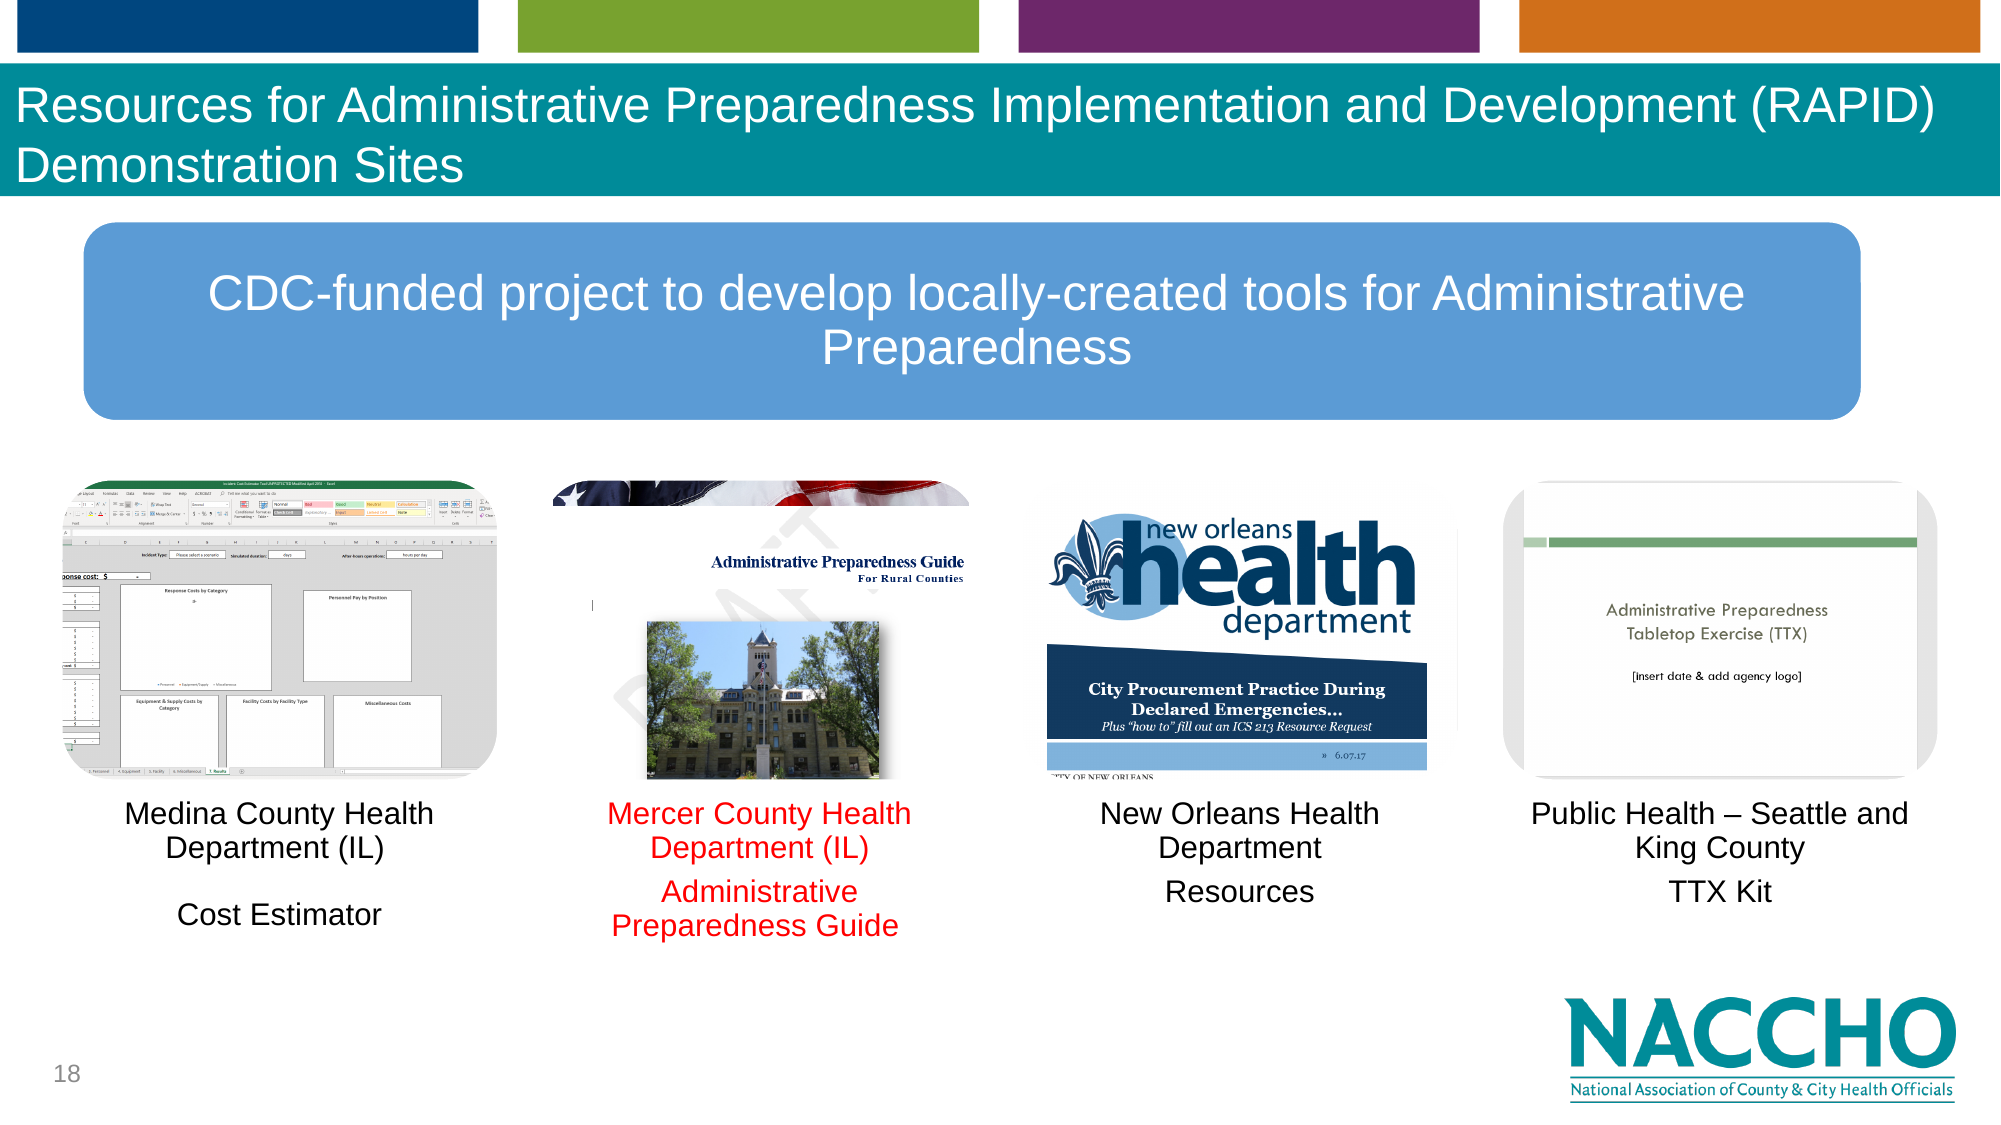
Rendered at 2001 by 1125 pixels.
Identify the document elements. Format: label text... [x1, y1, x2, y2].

text_box Resources for Administrative Preparedness Implementation and Development (RAPID) Demonstration Sites [0, 65, 2000, 200]
picture [1564, 997, 1956, 1103]
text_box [82, 201, 1862, 441]
slide_number 18 [38, 1042, 489, 1103]
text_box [60, 361, 1940, 1060]
